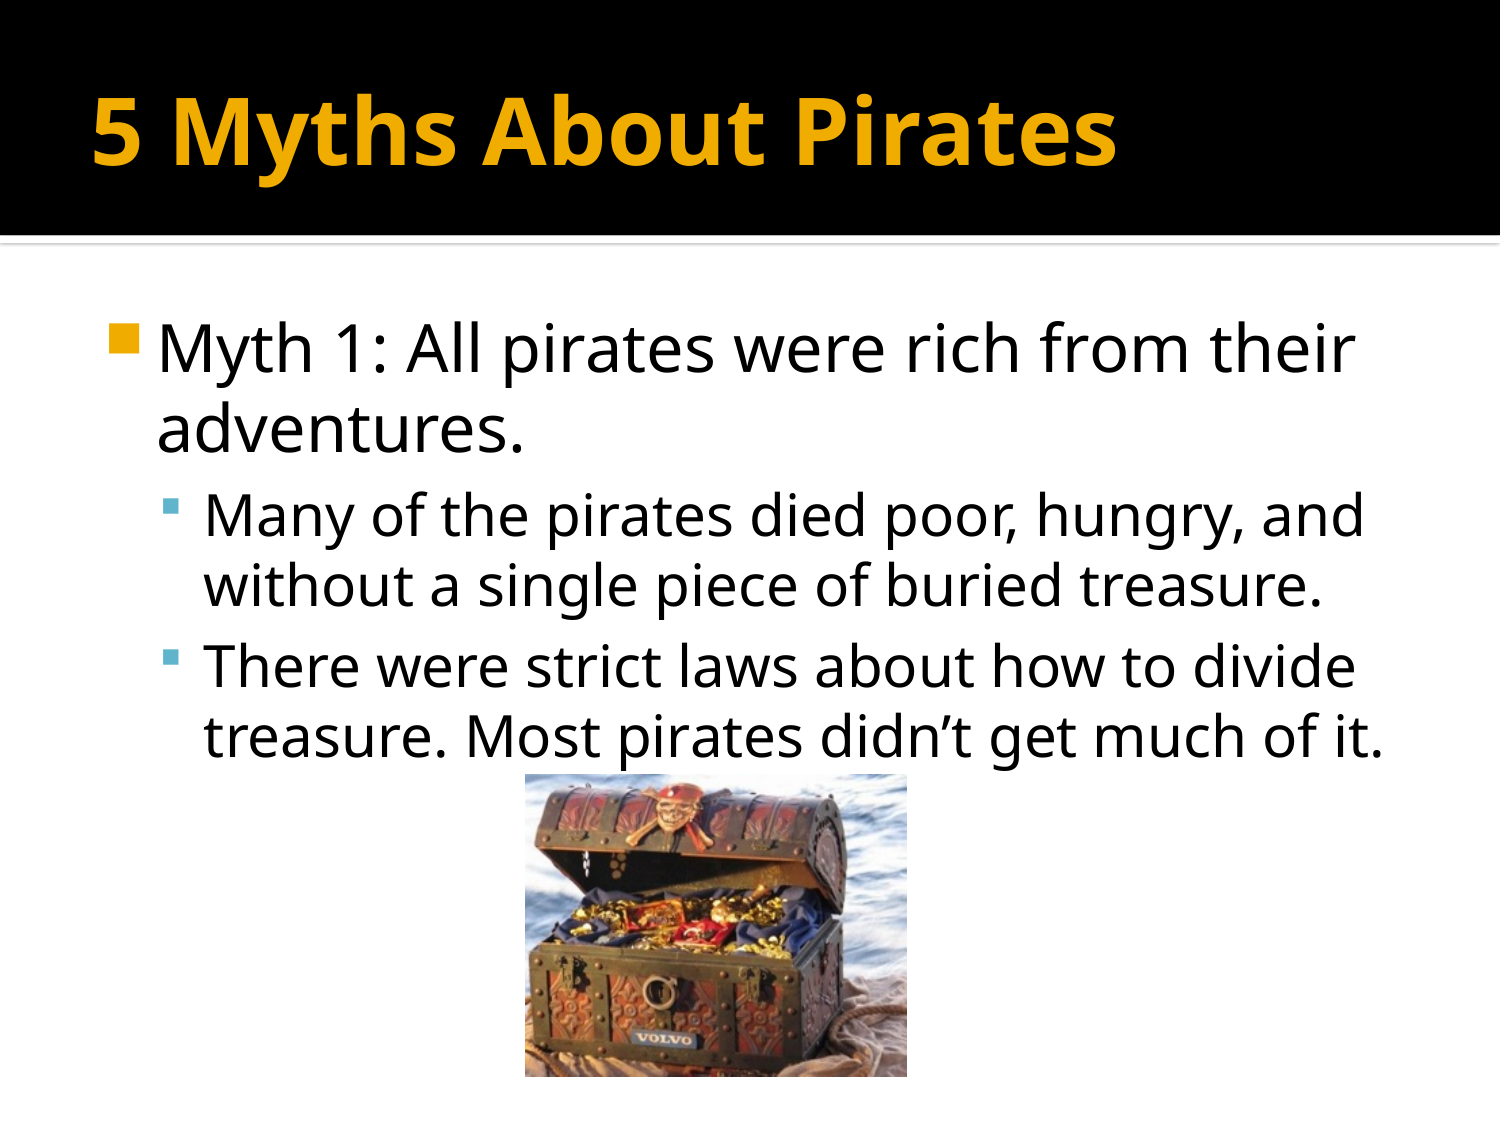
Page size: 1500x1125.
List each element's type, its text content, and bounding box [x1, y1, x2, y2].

picture [524, 774, 907, 1077]
title 5 Myths About Pirates [75, 25, 1425, 231]
list Myth 1: All pirates were rich from their adventures. Many of the pirates died poor, hungry, and without a single piece of buried treasure. There were strict laws about how to divide treasure. Most pirates didn’t get much of it. [75, 291, 1425, 1050]
